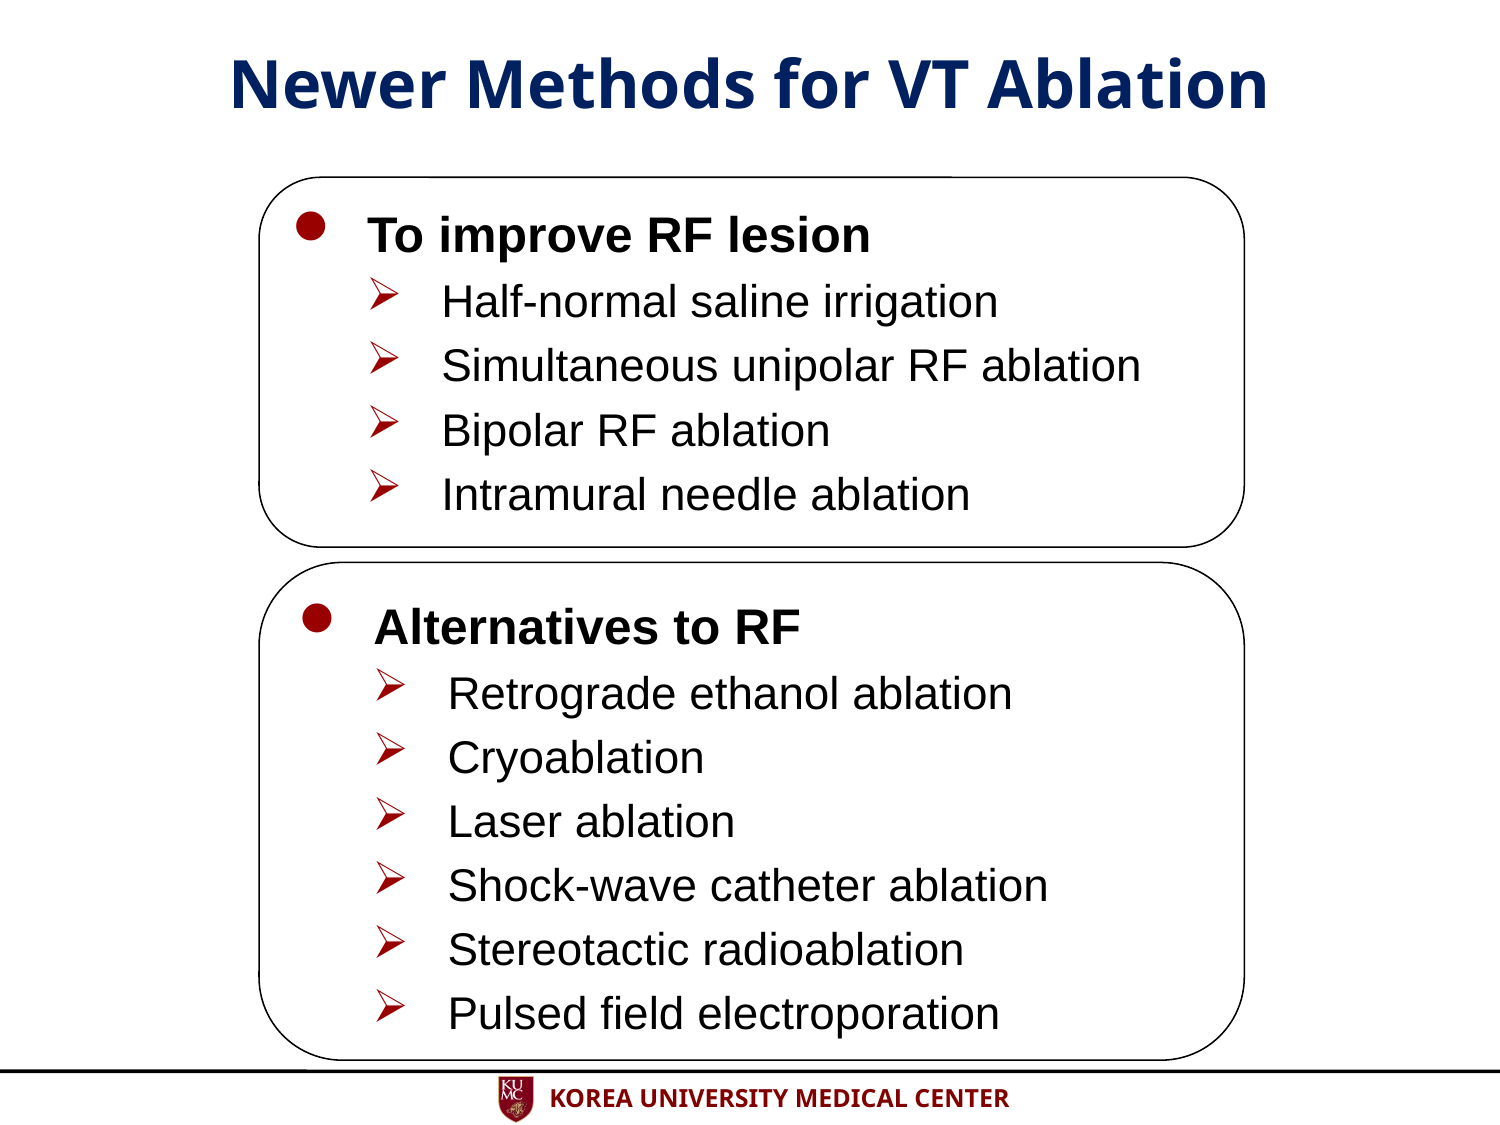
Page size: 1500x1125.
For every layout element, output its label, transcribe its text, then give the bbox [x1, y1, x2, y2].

picture [498, 1076, 534, 1123]
text_box To improve RF lesion Half-normal saline irrigation Simultaneous unipolar RF ablation Bipolar RF ablation Intramural needle ablation [259, 177, 1245, 548]
text_box Newer Methods for VT Ablation [0, 0, 1500, 163]
text_box Alternatives to RF Retrograde ethanol ablation Cryoablation Laser ablation Shock-wave catheter ablation Stereotactic radioablation Pulsed field electroporation [259, 562, 1245, 1061]
